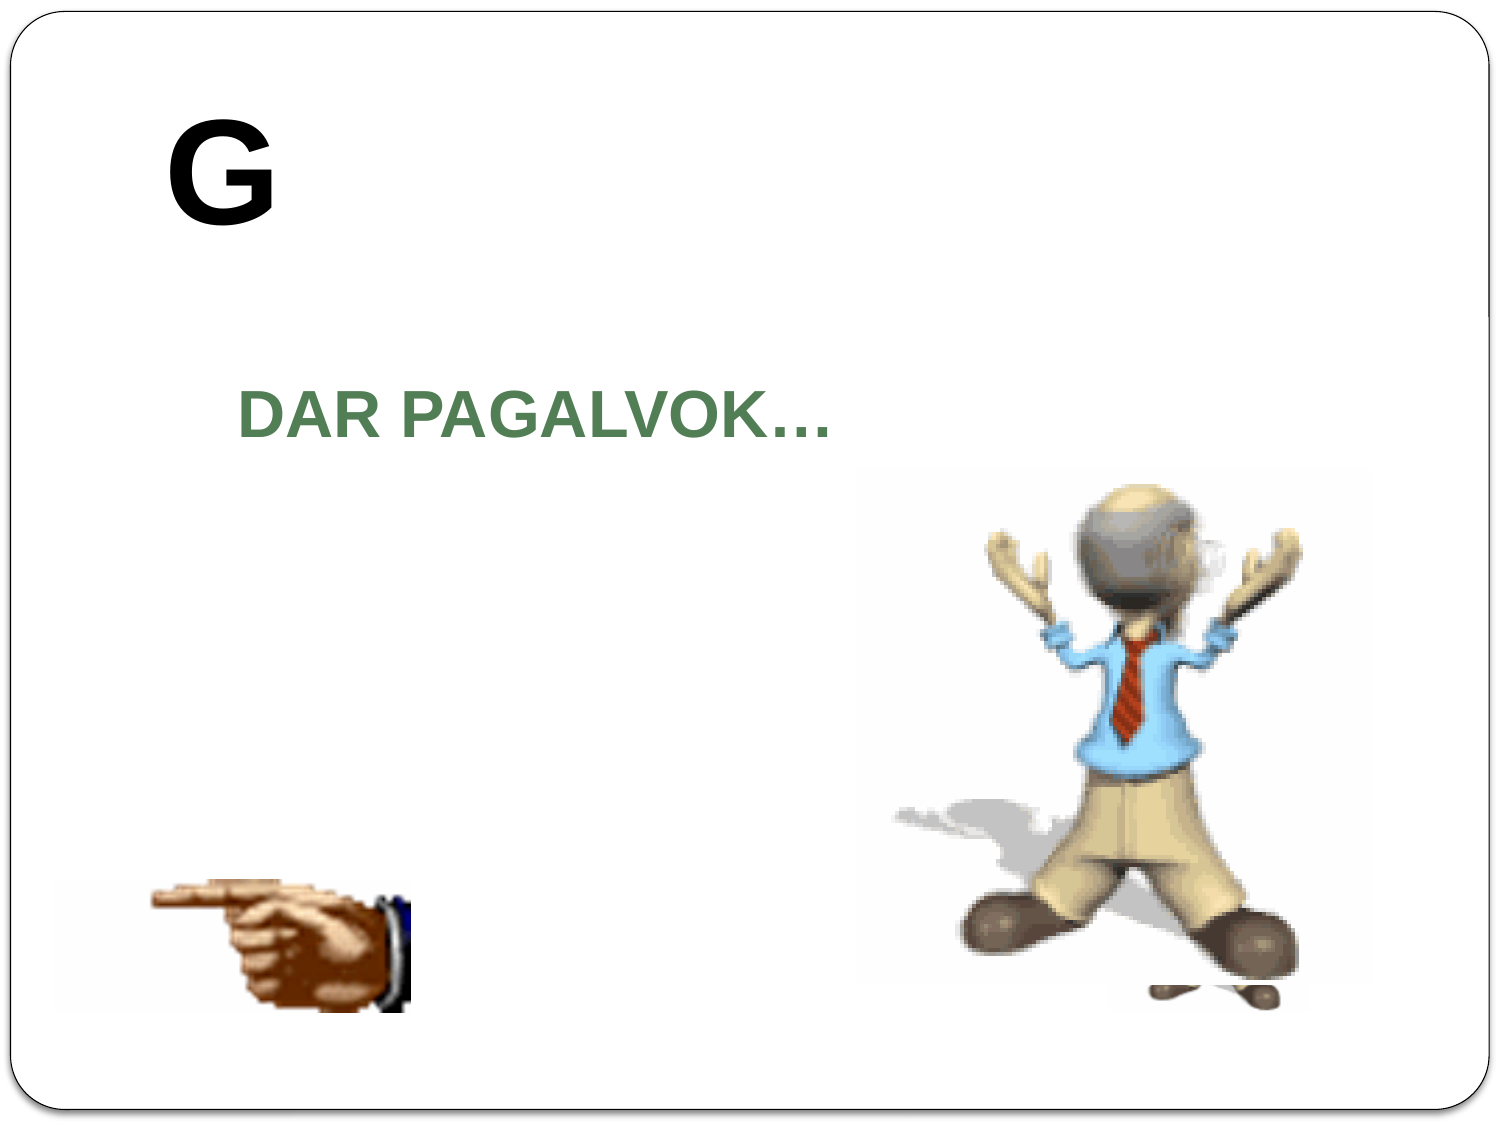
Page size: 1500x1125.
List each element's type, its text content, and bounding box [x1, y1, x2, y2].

title G [150, 45, 1425, 270]
picture [855, 468, 1372, 1012]
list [54, 878, 411, 1013]
text_box DAR PAGALVOK… [222, 363, 935, 458]
